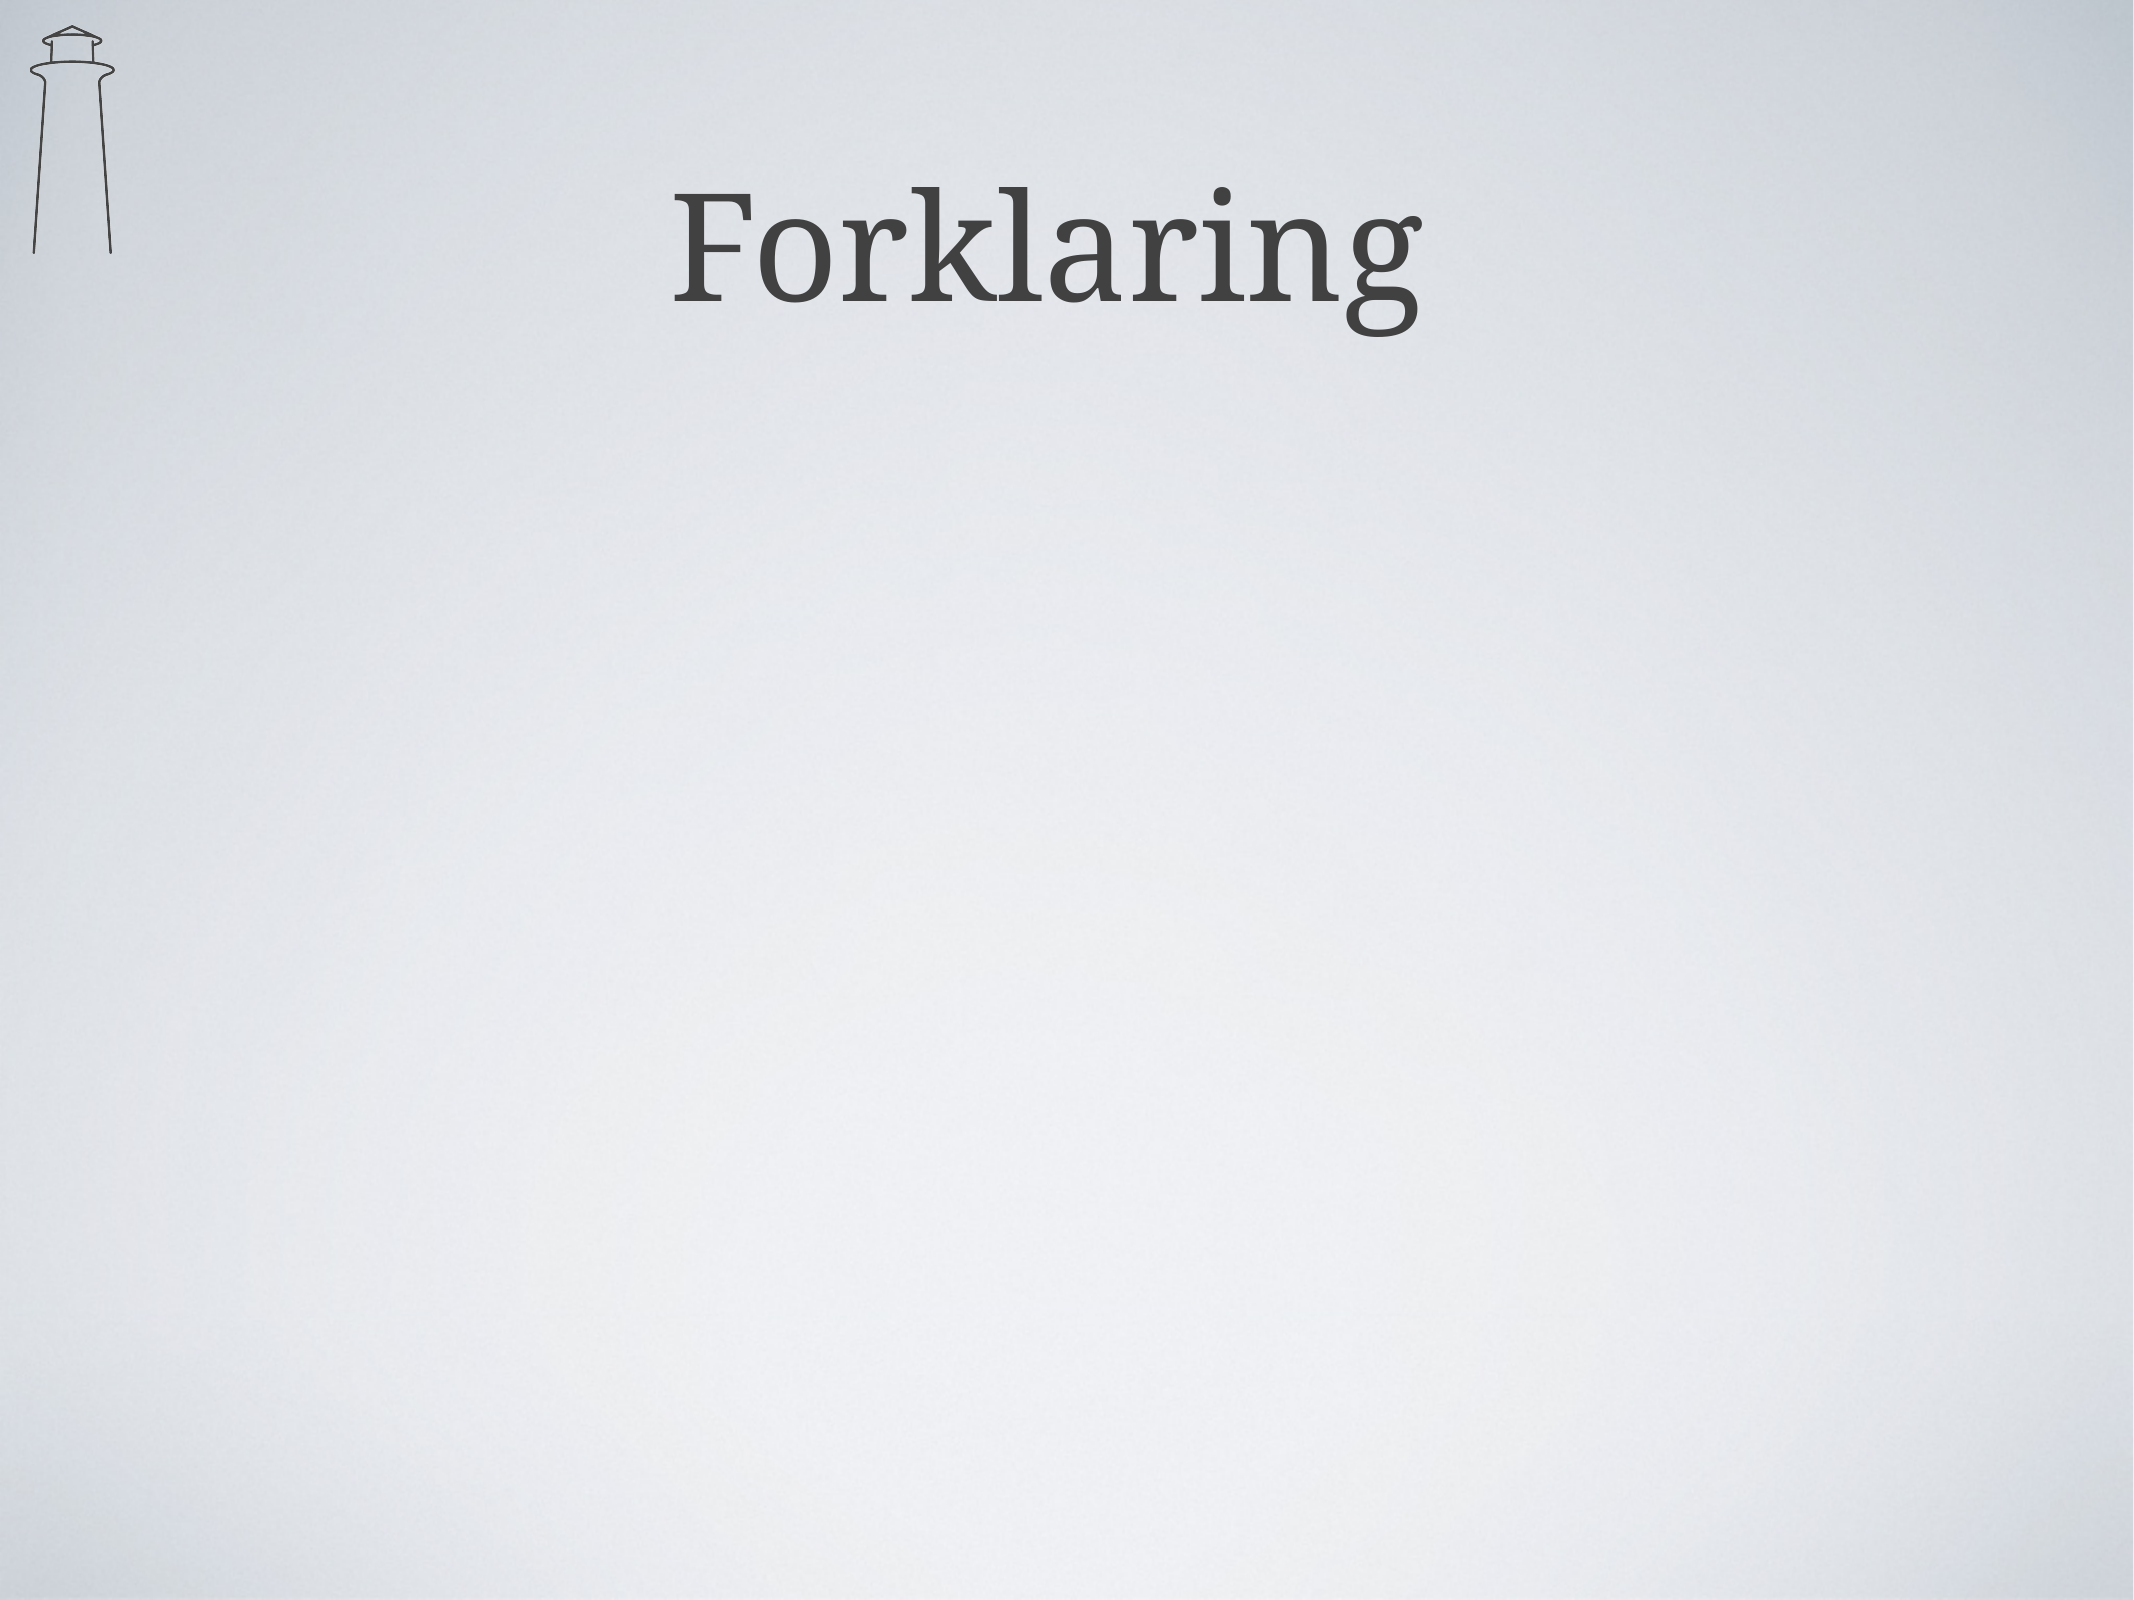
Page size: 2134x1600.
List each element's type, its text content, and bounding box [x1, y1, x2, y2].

picture [0, 0, 2134, 1600]
title Forklaring [58, 41, 2075, 442]
